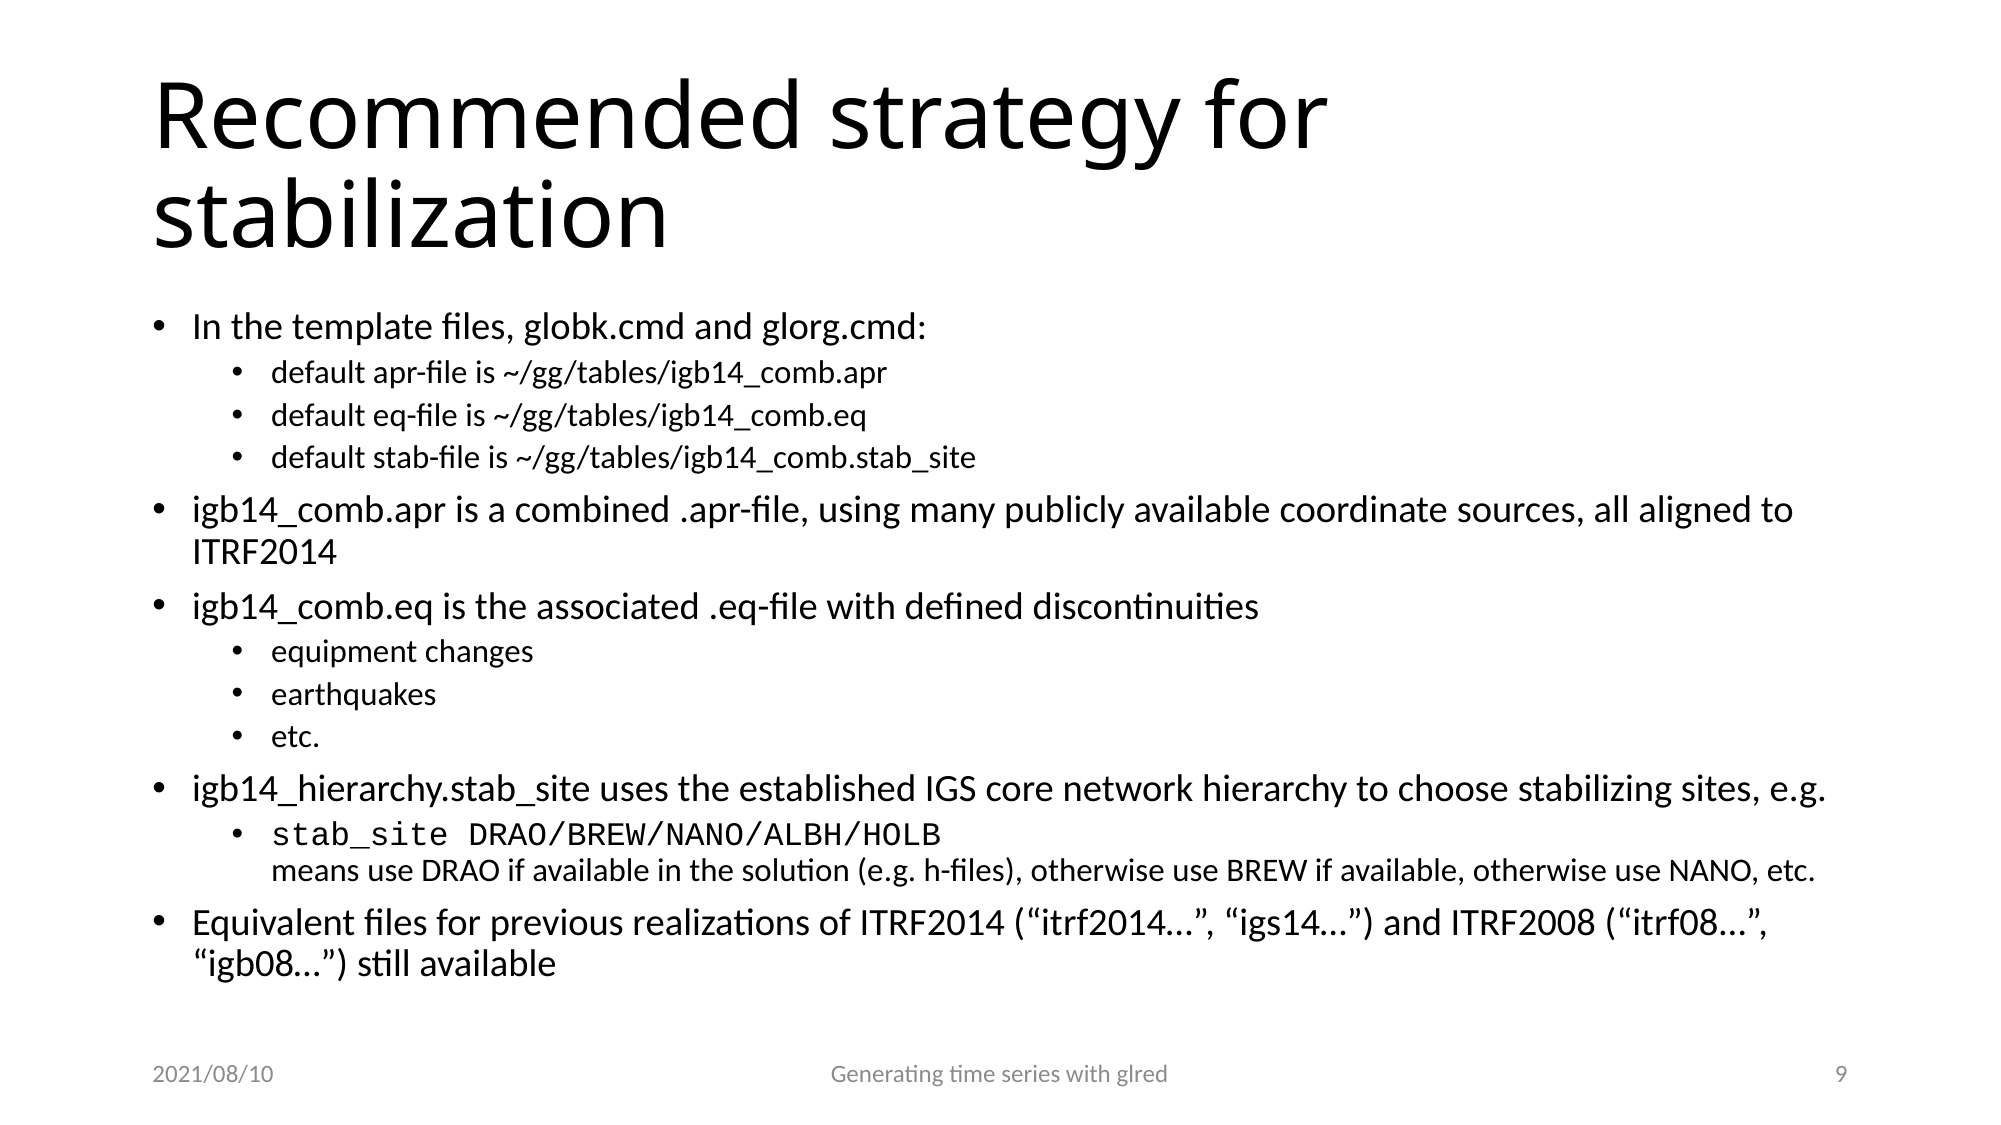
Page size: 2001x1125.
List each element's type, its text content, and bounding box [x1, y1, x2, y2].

list In the template files, globk.cmd and glorg.cmd: default apr-file is ~/gg/tables/igb14_comb.apr default eq-file is ~/gg/tables/igb14_comb.eq default stab-file is ~/gg/tables/igb14_comb.stab_site igb14_comb.apr is a combined .apr-file, using many publicly available coordinate sources, all aligned to ITRF2014 igb14_comb.eq is the associated .eq-file with defined discontinuities equipment changes earthquakes etc. igb14_hierarchy.stab_site uses the established IGS core network hierarchy to choose stabilizing sites, e.g. stab_site DRAO/BREW/NANO/ALBH/HOLB means use DRAO if available in the solution (e.g. h-files), otherwise use BREW if available, otherwise use NANO, etc. Equivalent files for previous realizations of ITRF2014 (“itrf2014…”, “igs14…”) and ITRF2008 (“itrf08…”, “igb08…”) still available [137, 299, 1863, 1014]
slide_number 8 [1412, 1042, 1863, 1103]
title Recommended strategy for stabilization [137, 59, 1863, 278]
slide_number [137, 1042, 588, 1103]
footer Generating time series with glred [662, 1042, 1338, 1103]
